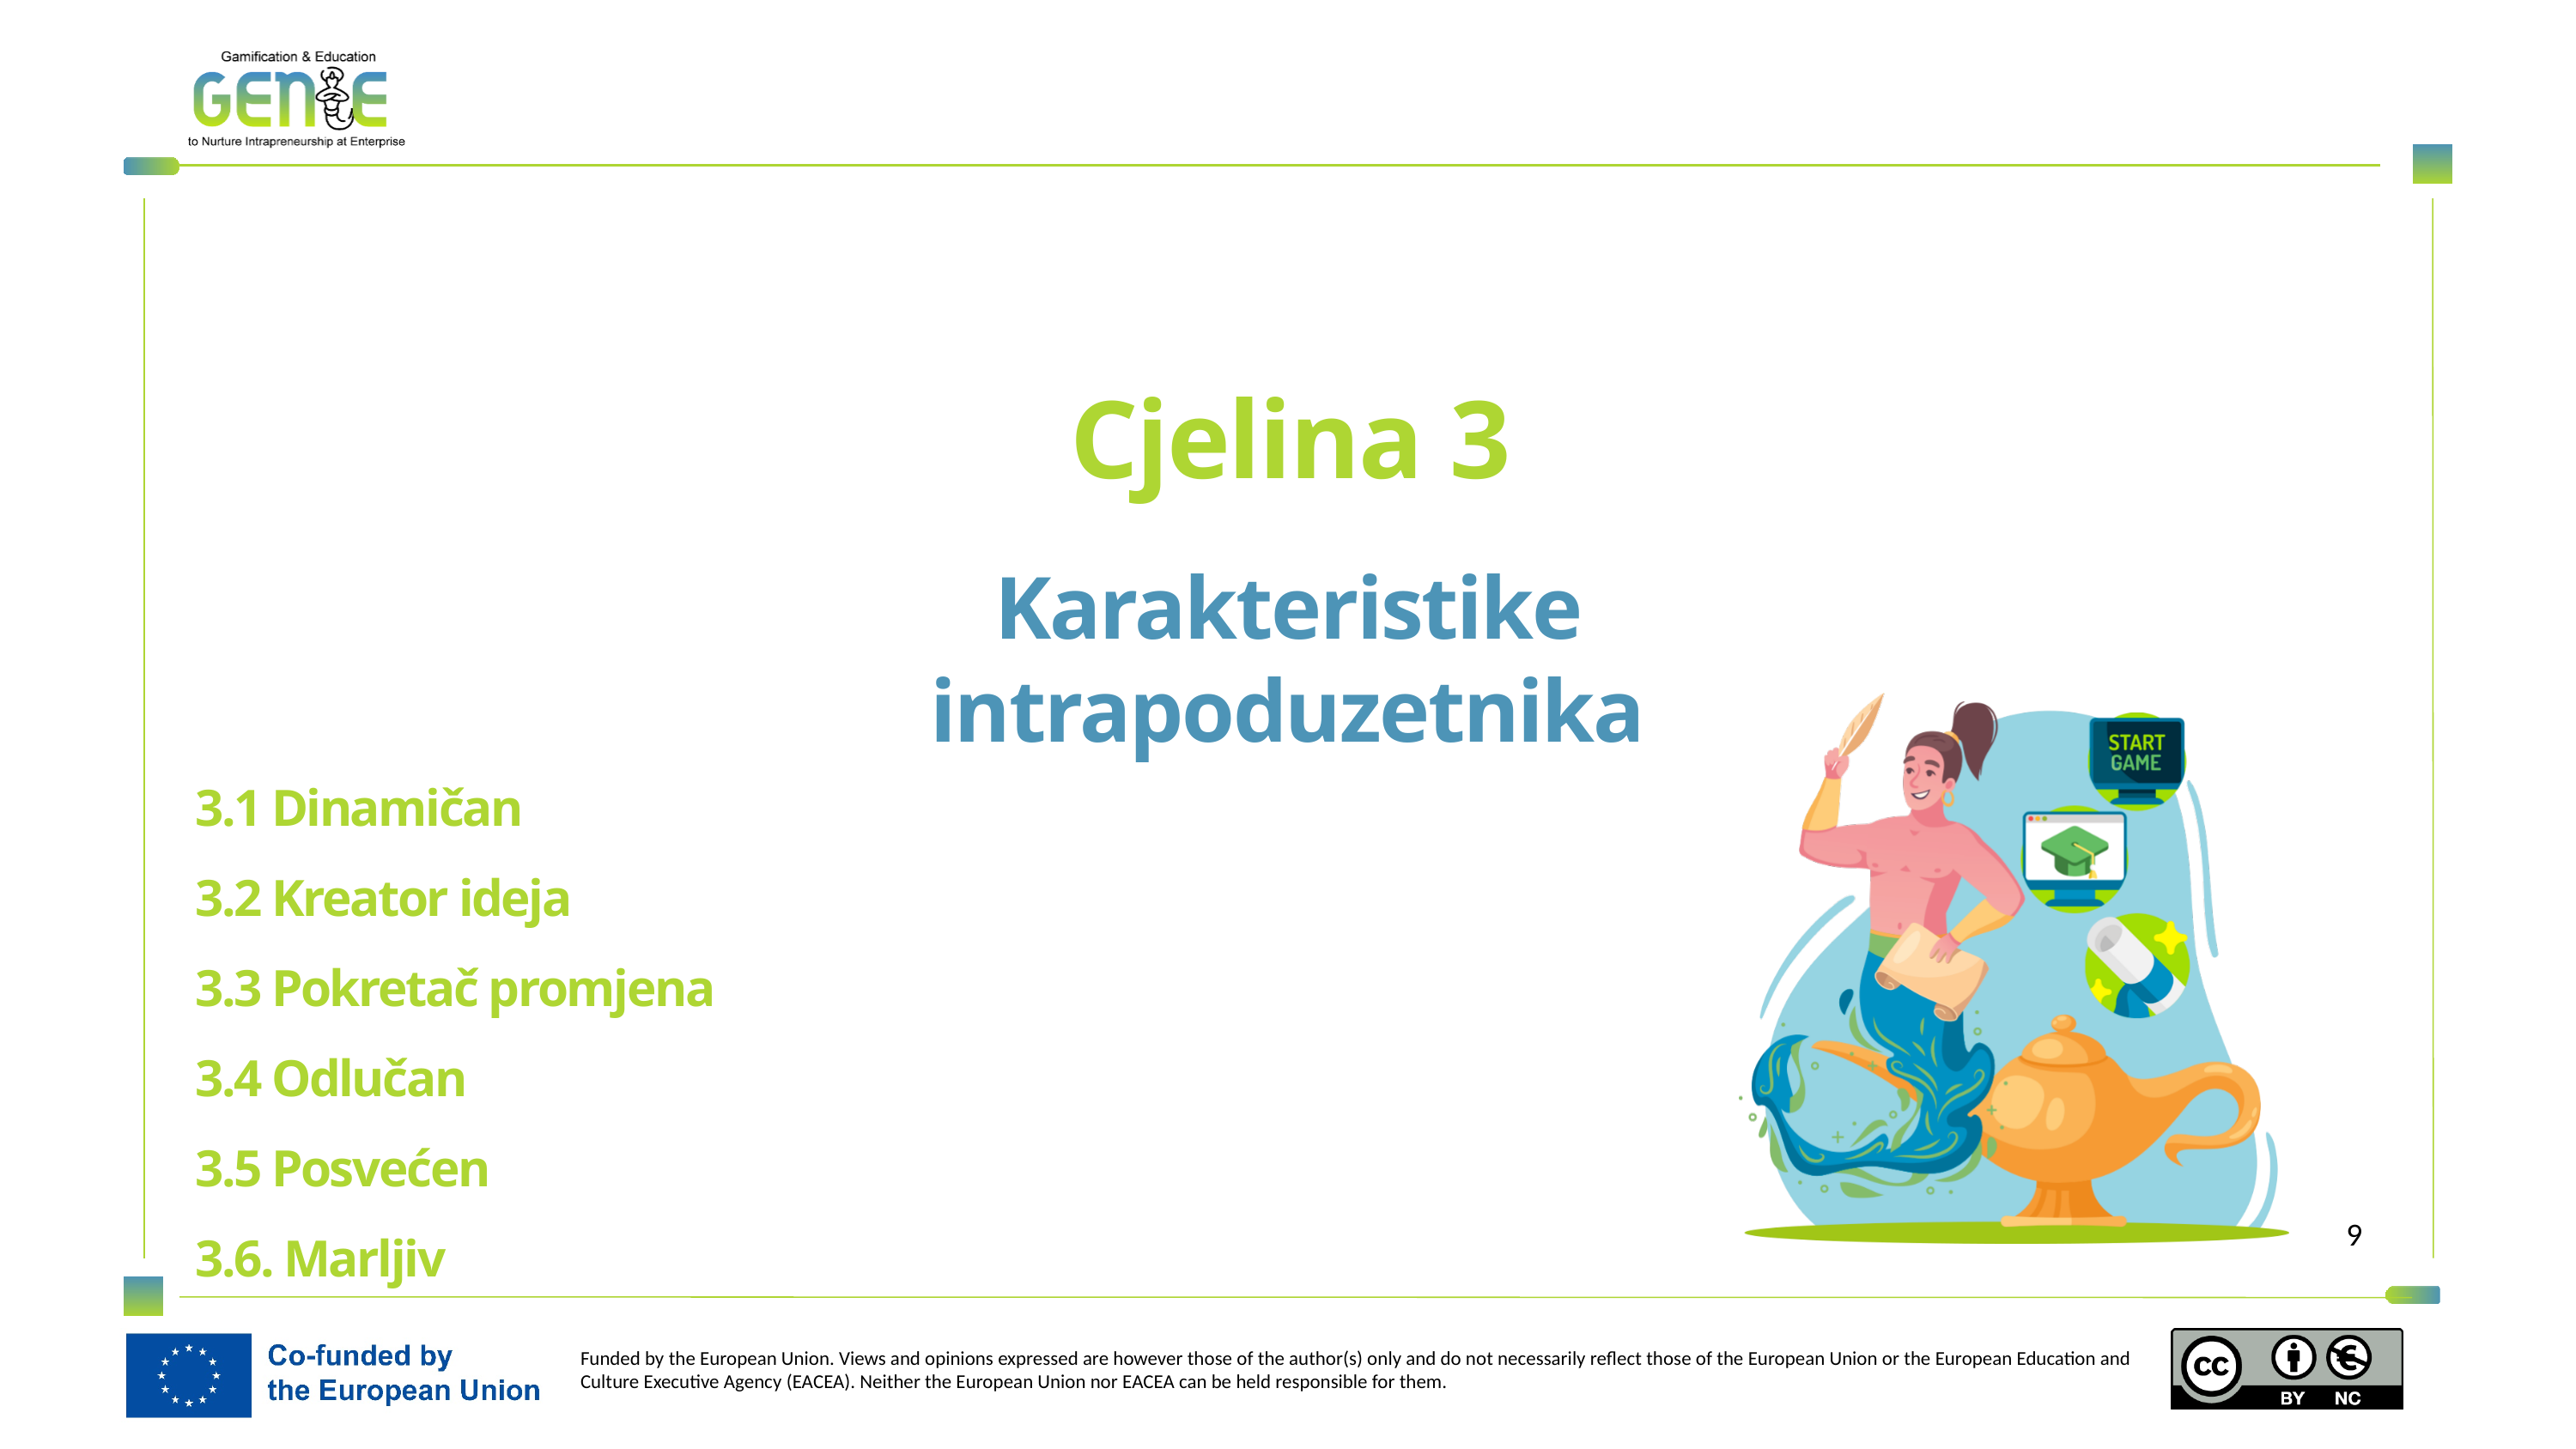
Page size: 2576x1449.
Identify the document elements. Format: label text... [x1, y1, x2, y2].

picture [2413, 144, 2452, 184]
text_box 3.1 Dinamičan 3.2 Kreator ideja 3.3 Pokretač promjena 3.4 Odlučan 3.5 Posvećen 3.6. Marljiv [182, 740, 1729, 1282]
picture [111, 1328, 562, 1423]
text_box Cjelina 3 [182, 365, 2399, 508]
picture [182, 45, 408, 151]
picture [2171, 1328, 2403, 1410]
picture [124, 1276, 163, 1316]
picture [124, 157, 179, 175]
picture [1738, 692, 2290, 1244]
text_box Karakteristike intrapoduzetnika [643, 547, 1932, 769]
picture [2385, 1286, 2440, 1304]
